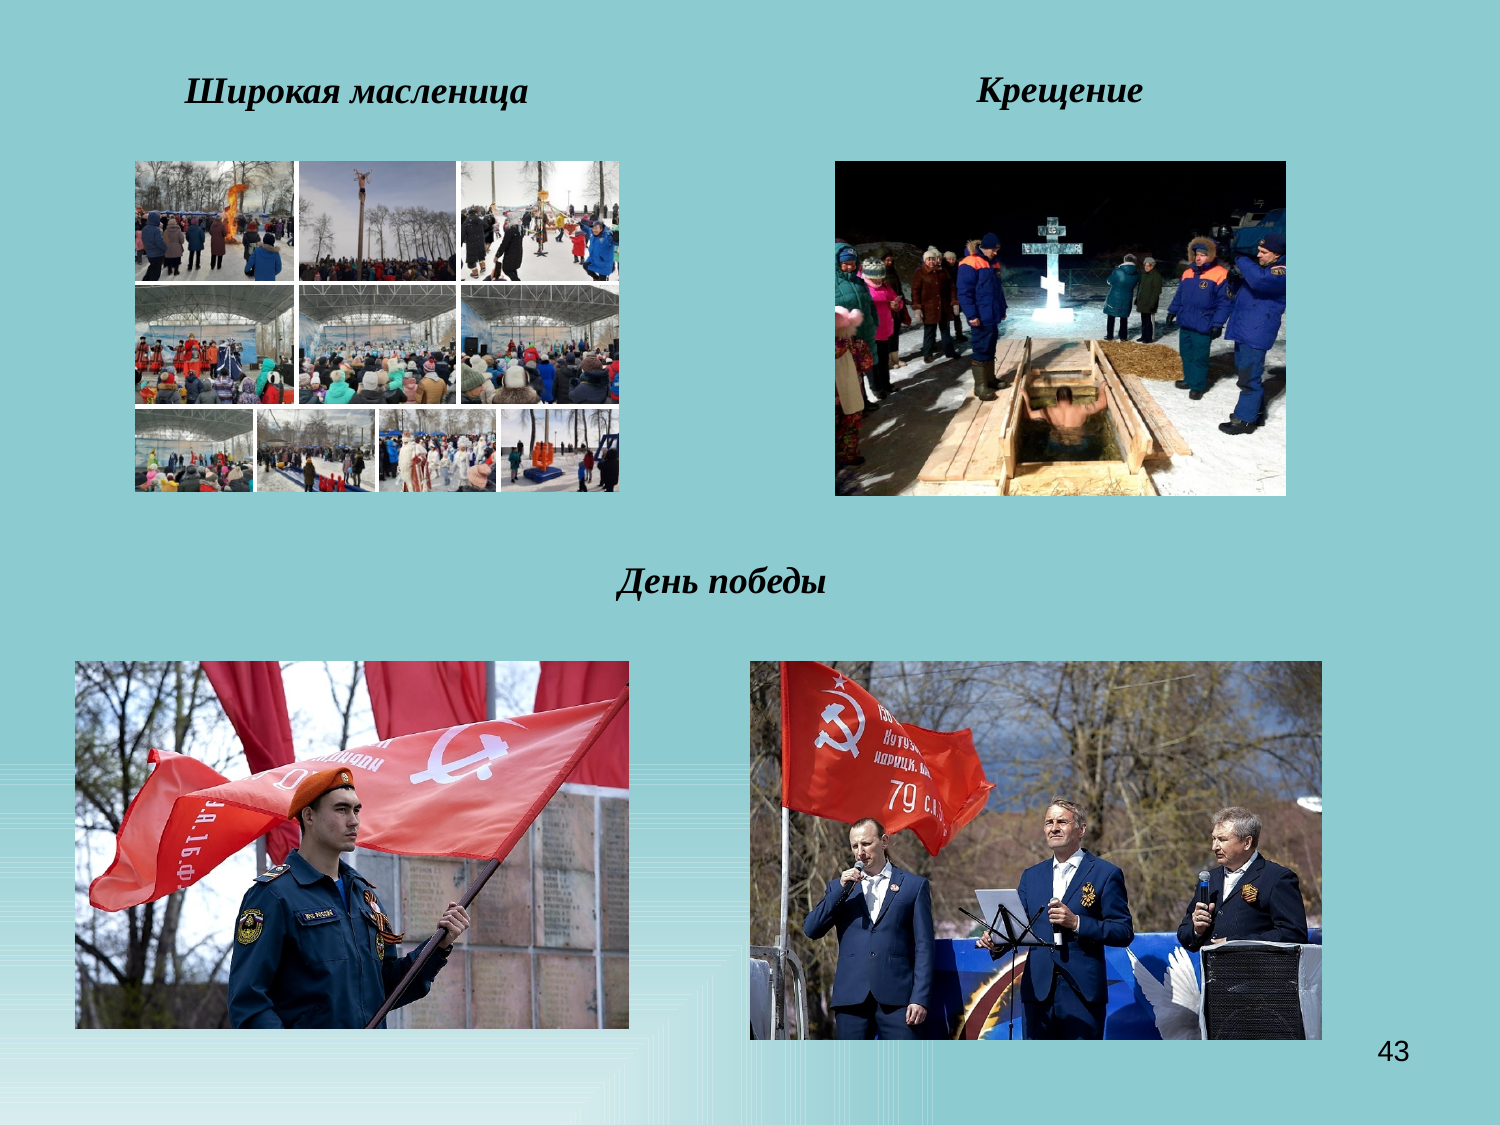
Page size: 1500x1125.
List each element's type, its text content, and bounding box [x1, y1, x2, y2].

picture [135, 161, 619, 492]
text_box Широкая масленица [84, 58, 629, 119]
text_box День победы [338, 548, 1107, 608]
picture [834, 161, 1286, 496]
picture [74, 661, 630, 1029]
text_box Крещение [834, 57, 1286, 117]
picture [749, 660, 1322, 1040]
slide_number 43 [1074, 1024, 1425, 1103]
